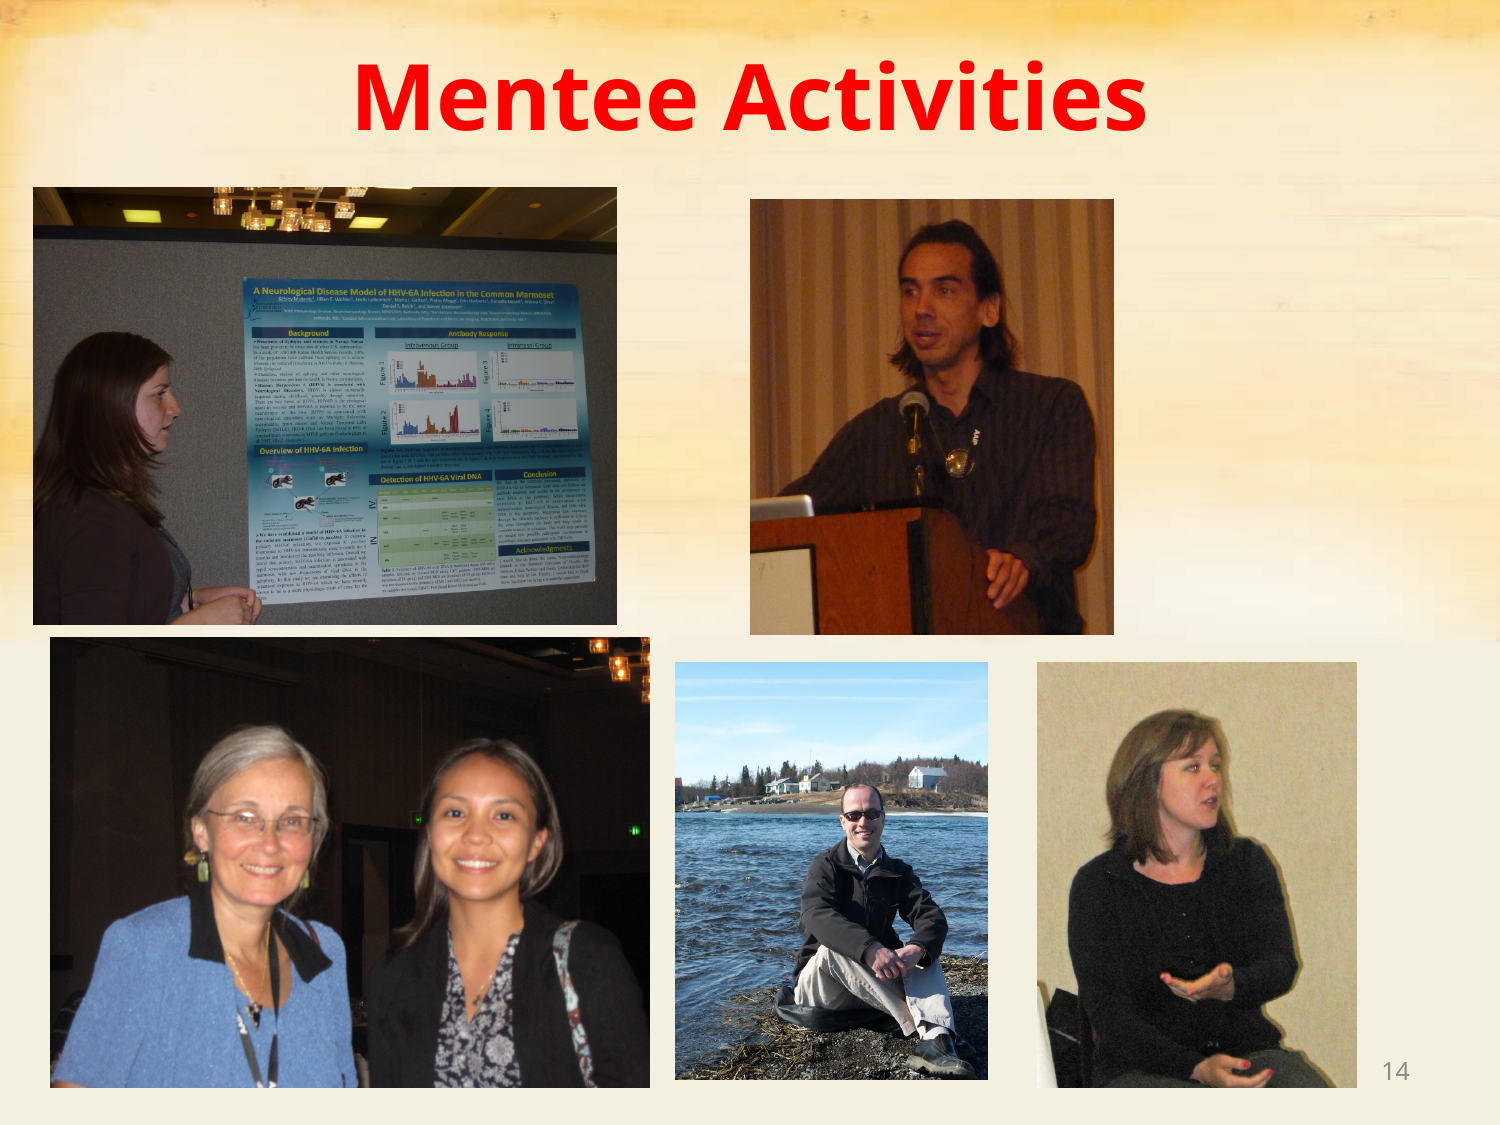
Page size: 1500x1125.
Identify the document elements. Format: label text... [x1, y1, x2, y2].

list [32, 187, 617, 626]
picture [0, 0, 1500, 1125]
slide_number 14 [1074, 1042, 1425, 1103]
title Mentee Activities [75, 0, 1425, 188]
